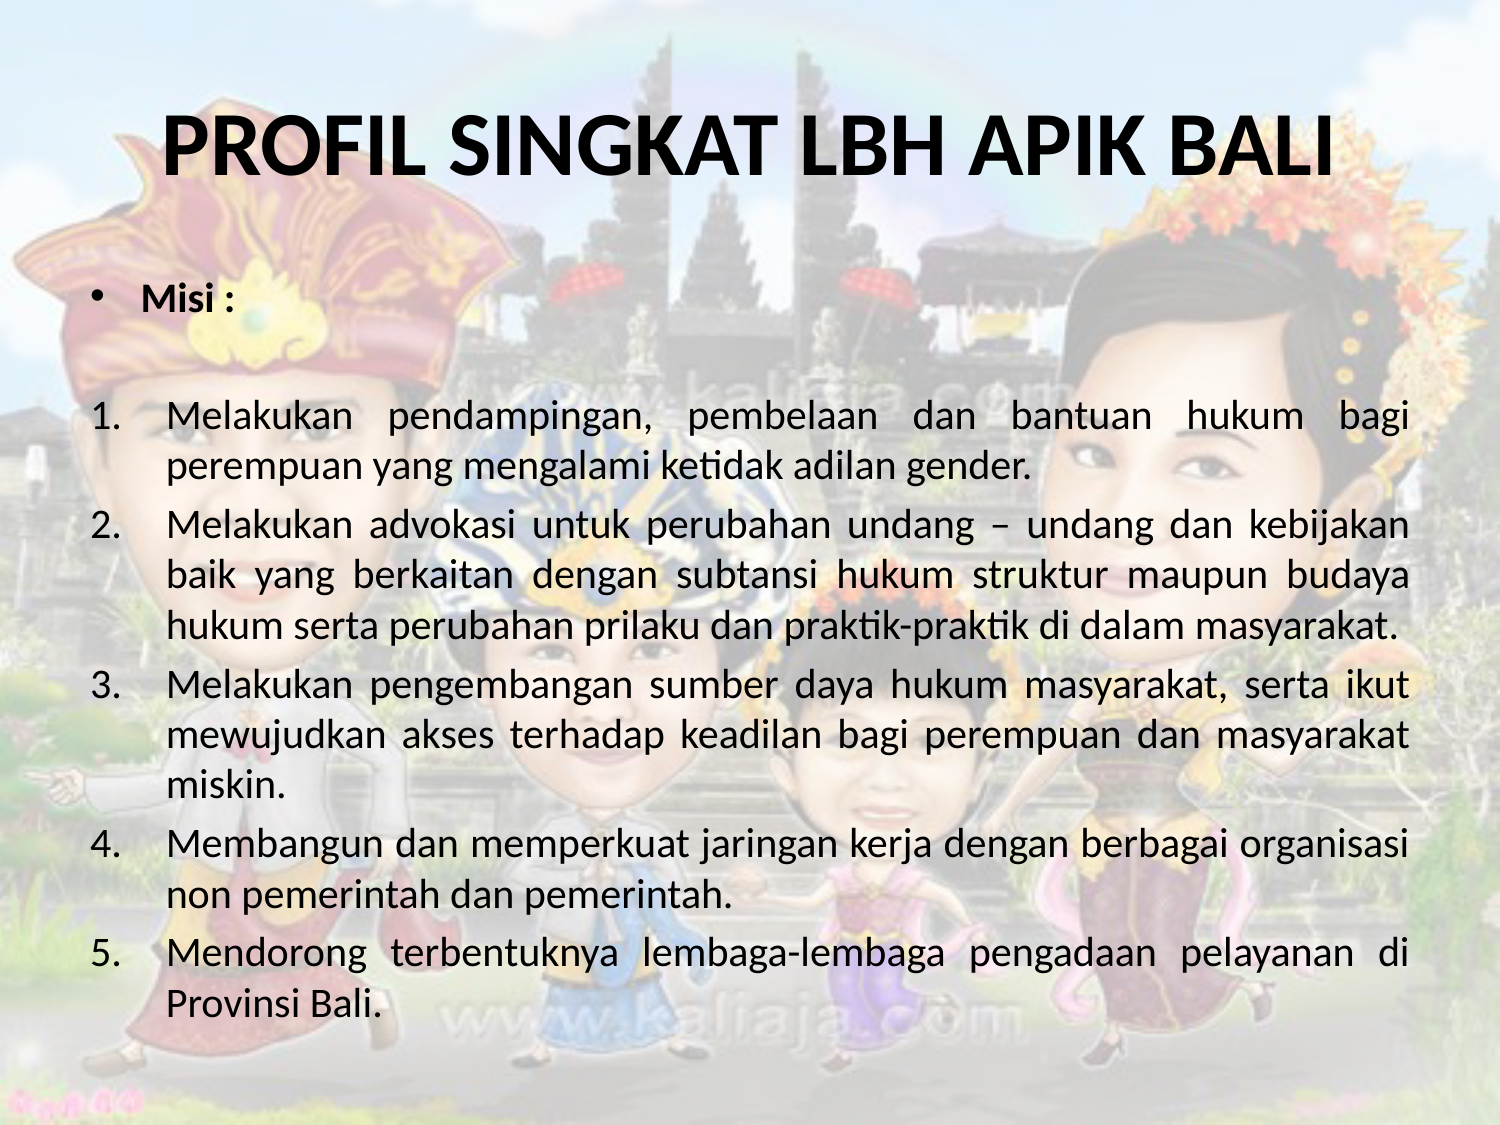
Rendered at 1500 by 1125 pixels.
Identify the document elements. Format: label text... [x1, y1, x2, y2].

title PROFIL SINGKAT LBH APIK BALI [75, 45, 1425, 233]
list Misi : Melakukan pendampingan, pembelaan dan bantuan hukum bagi perempuan yang mengalami ketidak adilan gender. Melakukan advokasi untuk perubahan undang – undang dan kebijakan baik yang berkaitan dengan subtansi hukum struktur maupun budaya hukum serta perubahan prilaku dan praktik-praktik di dalam masyarakat. Melakukan pengembangan sumber daya hukum masyarakat, serta ikut mewujudkan akses terhadap keadilan bagi perempuan dan masyarakat miskin. Membangun dan memperkuat jaringan kerja dengan berbagai organisasi non pemerintah dan pemerintah. Mendorong terbentuknya lembaga-lembaga pengadaan pelayanan di Provinsi Bali. [75, 262, 1425, 1038]
